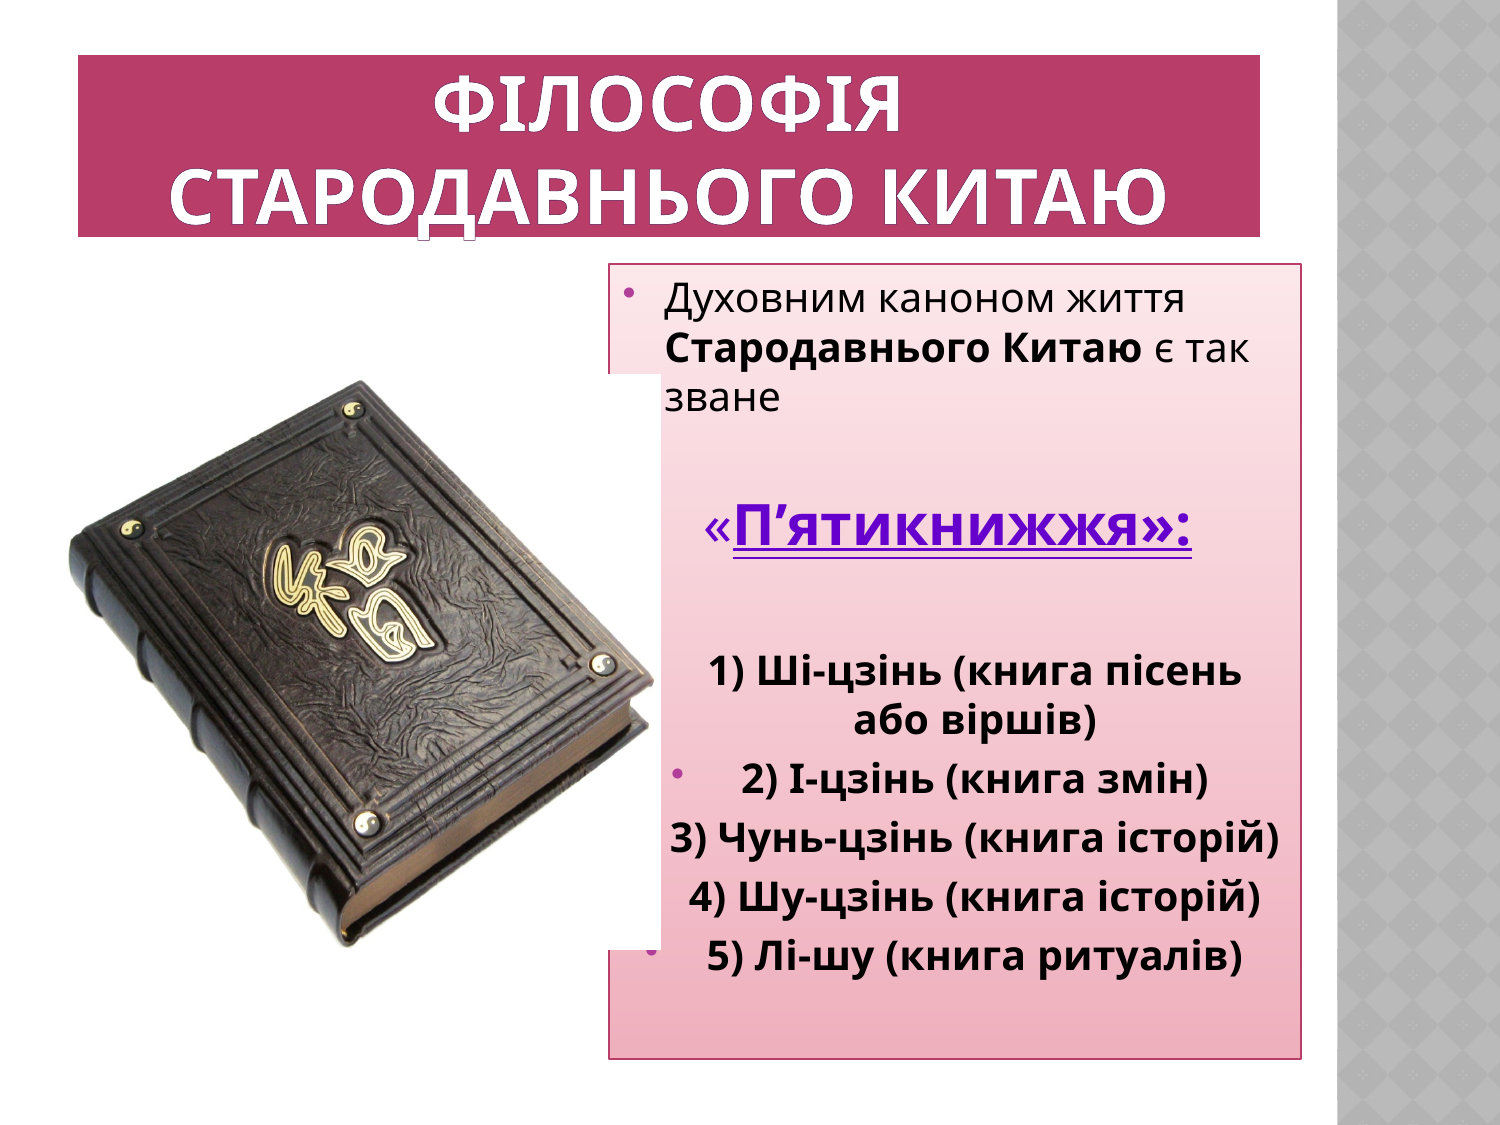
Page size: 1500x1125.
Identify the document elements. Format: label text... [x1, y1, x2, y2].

title Філософія Стародавнього КИТАЮ [72, 50, 1265, 243]
picture [58, 374, 661, 950]
list Духовним каноном життя Стародавнього Китаю є так зване «П’ятикнижжя»: 1) Ші-цзінь (книга пісень або віршів) 2) І-цзінь (книга змін) 3) Чунь-цзінь (книга історій) 4) Шу-цзінь (книга історій) 5) Лі-шу (книга ритуалів) [608, 263, 1302, 1060]
